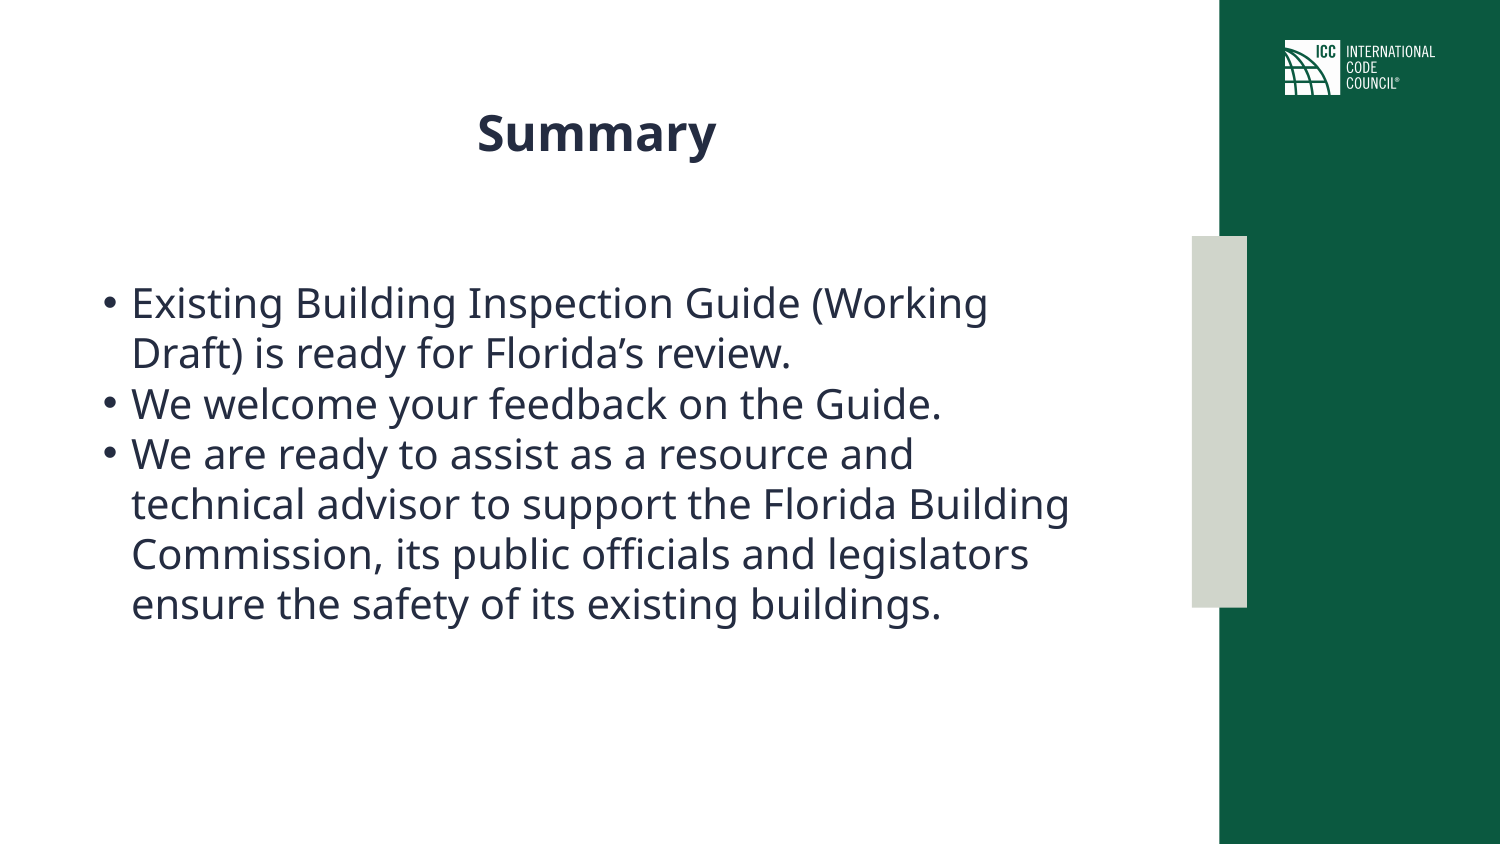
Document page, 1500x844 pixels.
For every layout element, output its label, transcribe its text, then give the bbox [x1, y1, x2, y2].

list Existing Building Inspection Guide (Working Draft) is ready for Florida’s review. We welcome your feedback on the Guide. We are ready to assist as a resource and technical advisor to support the Florida Building Commission, its public officials and legislators ensure the safety of its existing buildings. [87, 269, 1107, 735]
title Summary [119, 89, 1075, 182]
picture [1285, 40, 1435, 95]
